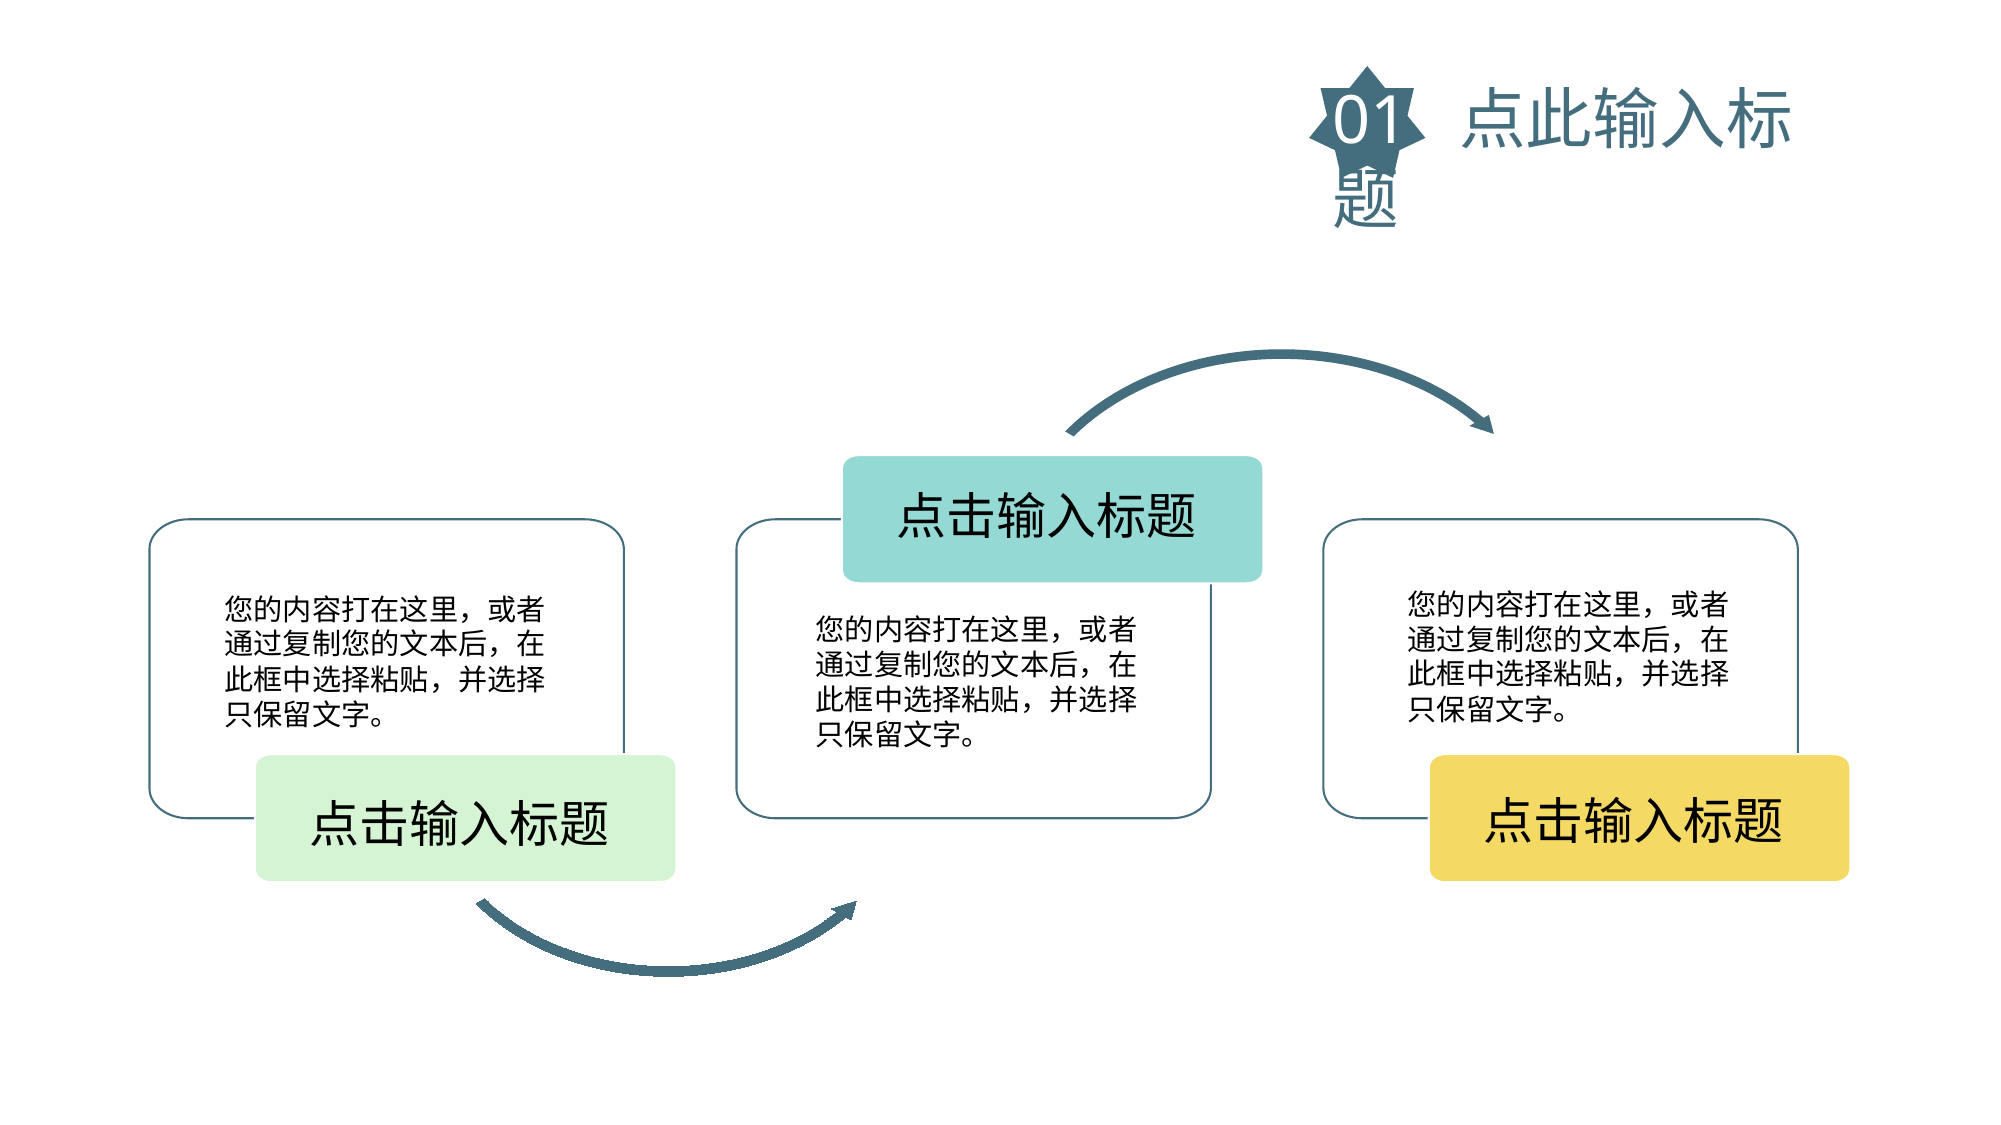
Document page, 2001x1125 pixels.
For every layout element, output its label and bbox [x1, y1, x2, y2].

text_box [1309, 65, 1870, 178]
text_box [149, 342, 1851, 983]
